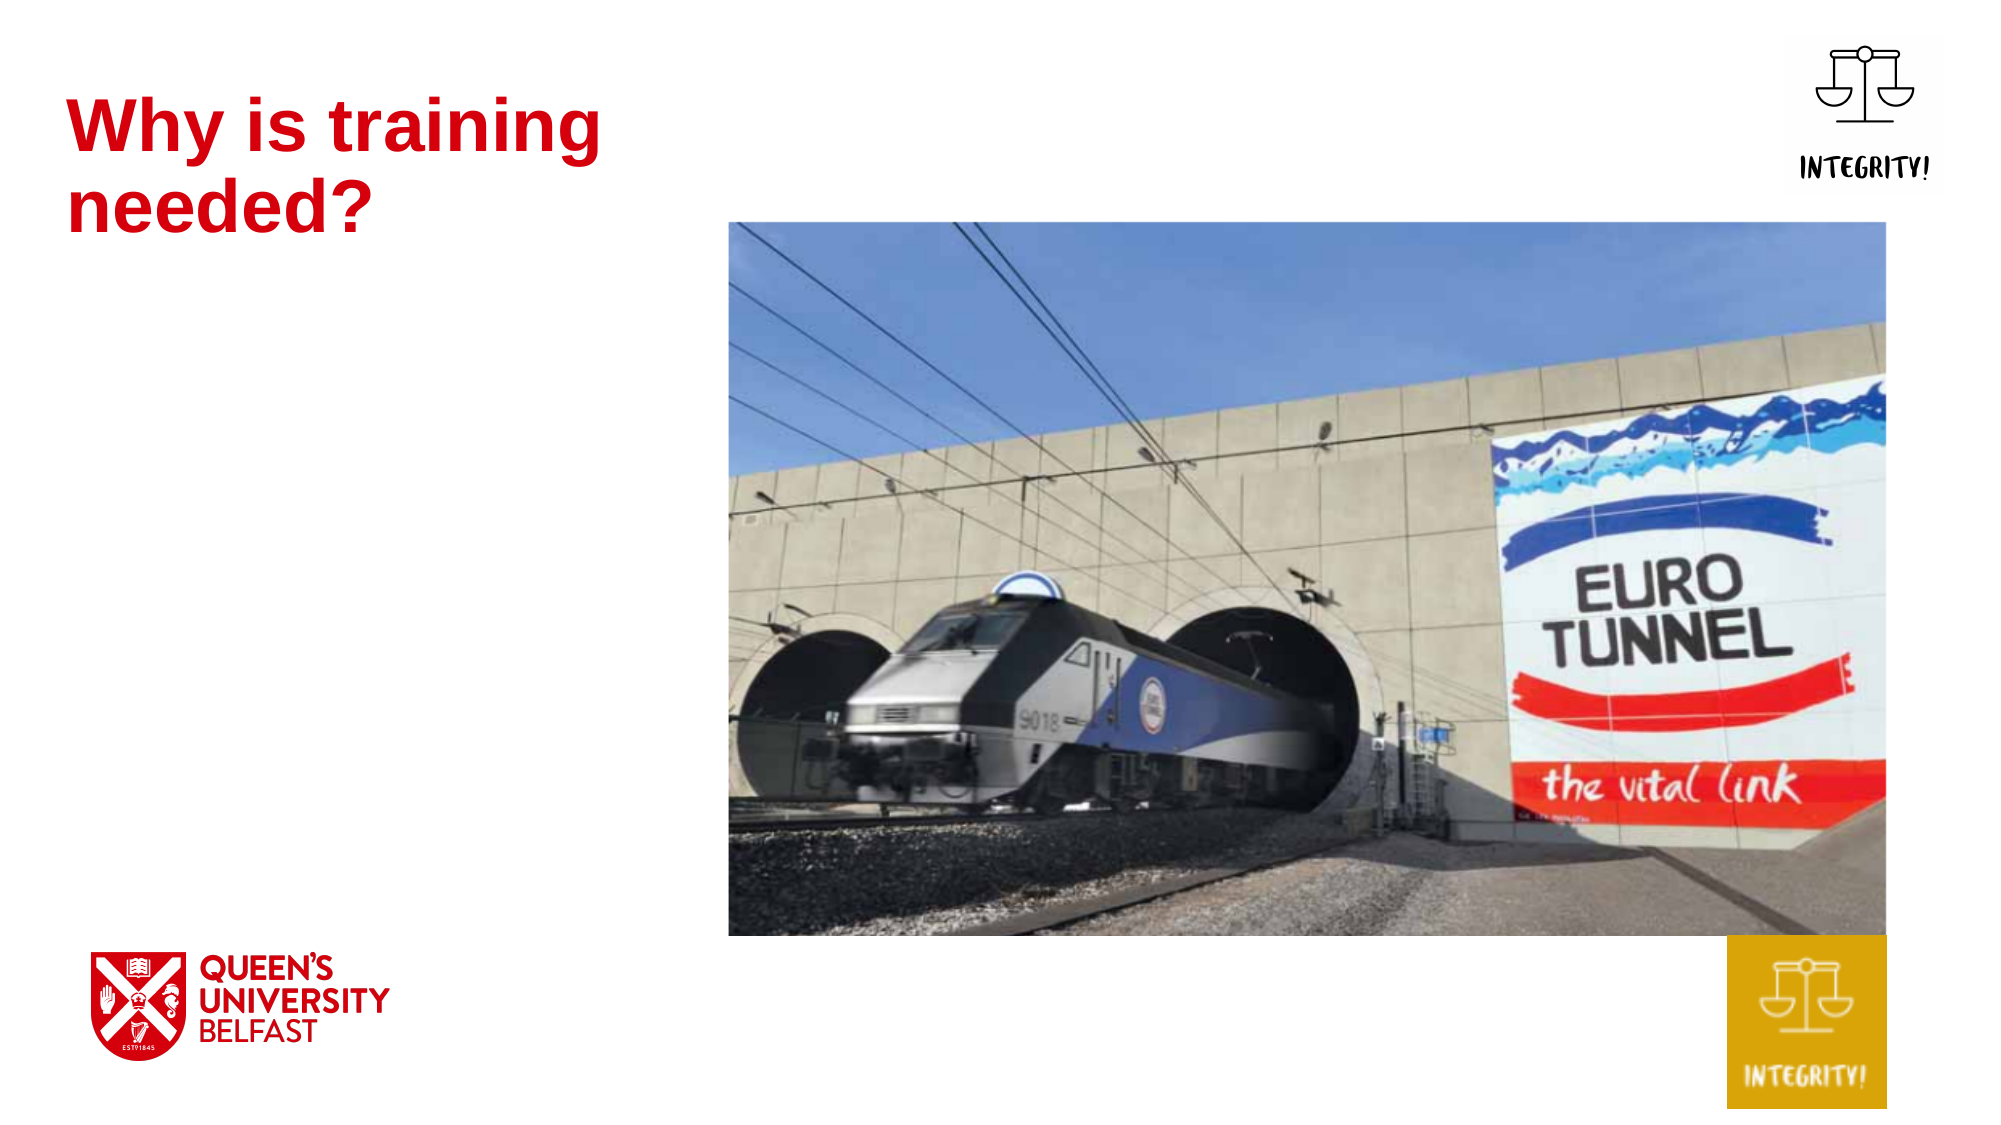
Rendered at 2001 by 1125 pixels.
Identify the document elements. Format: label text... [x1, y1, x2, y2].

picture [1783, 34, 1943, 194]
picture [722, 220, 1902, 1109]
list Why is training needed? [52, 79, 723, 605]
picture [90, 948, 391, 1065]
